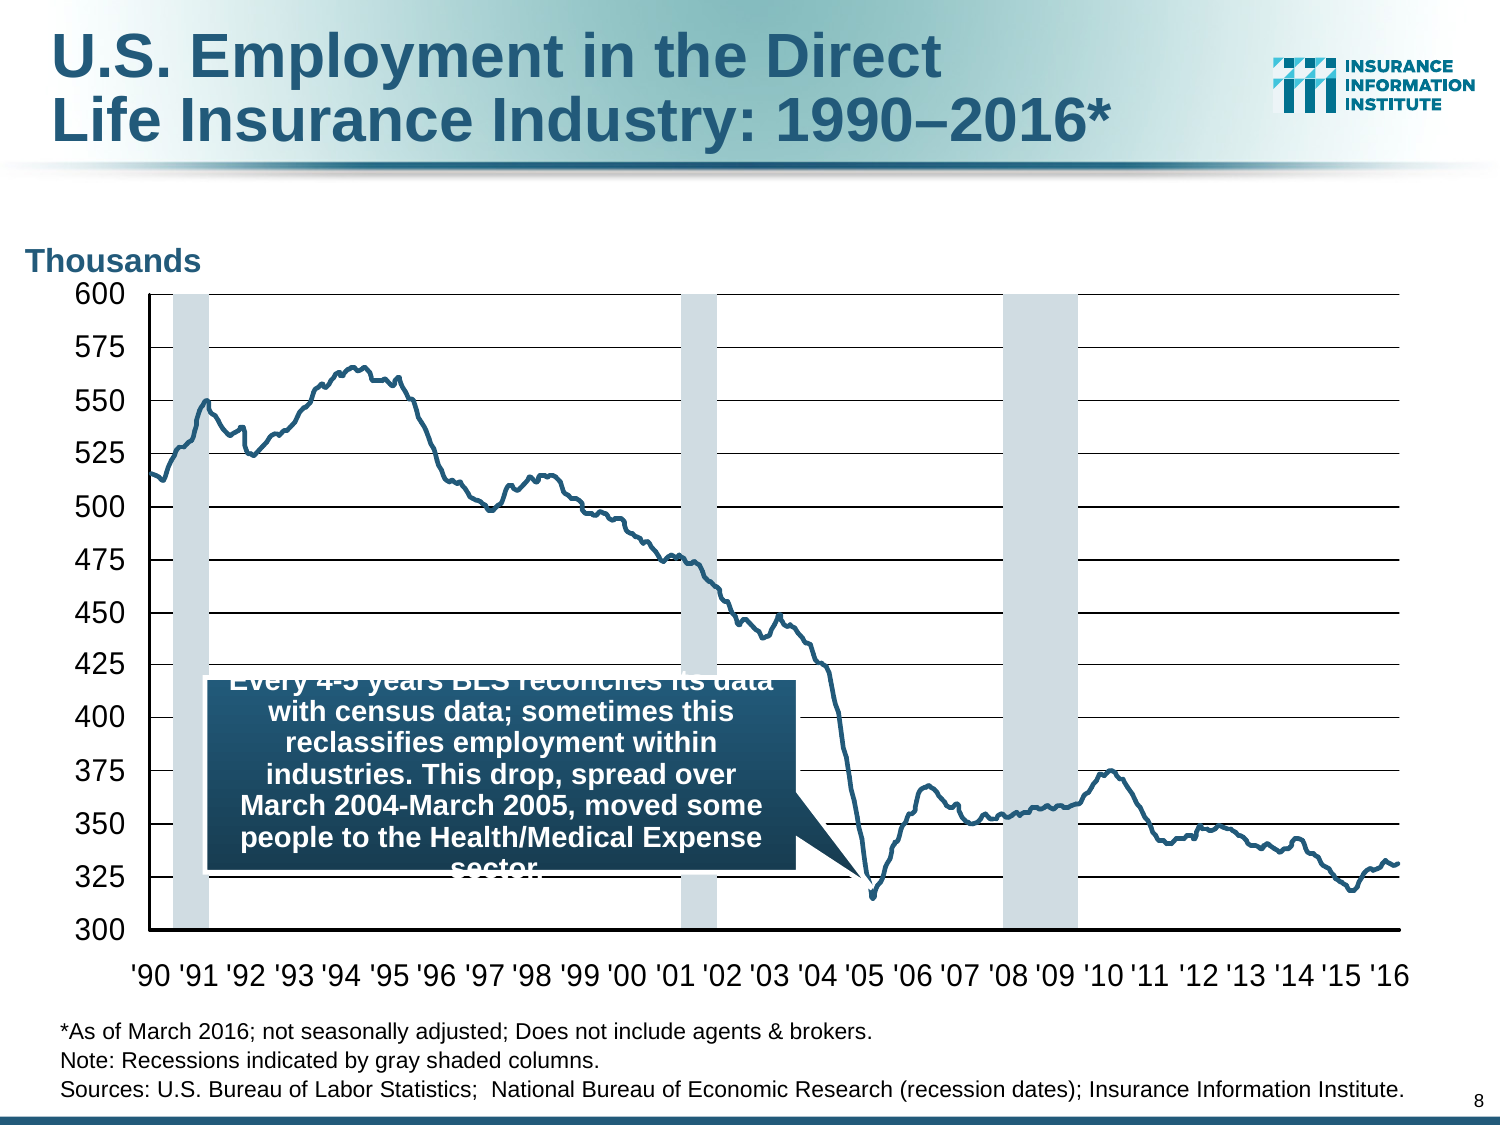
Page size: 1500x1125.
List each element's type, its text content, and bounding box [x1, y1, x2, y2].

picture [0, 0, 1500, 189]
text_box 8 [1432, 1091, 1485, 1111]
text_box *As of March 2016; not seasonally adjusted; Does not include agents & brokers. Note: Recessions indicated by gray shaded columns. Sources: U.S. Bureau of Labor Statistics; National Bureau of Economic Research (recession dates); Insurance Information Institute. [0, 1021, 1432, 1125]
title U.S. Employment in the Direct Life Insurance Industry: 1990–2016* [43, 21, 1319, 160]
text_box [61, 256, 1431, 1020]
text_box Thousands [24, 244, 425, 281]
